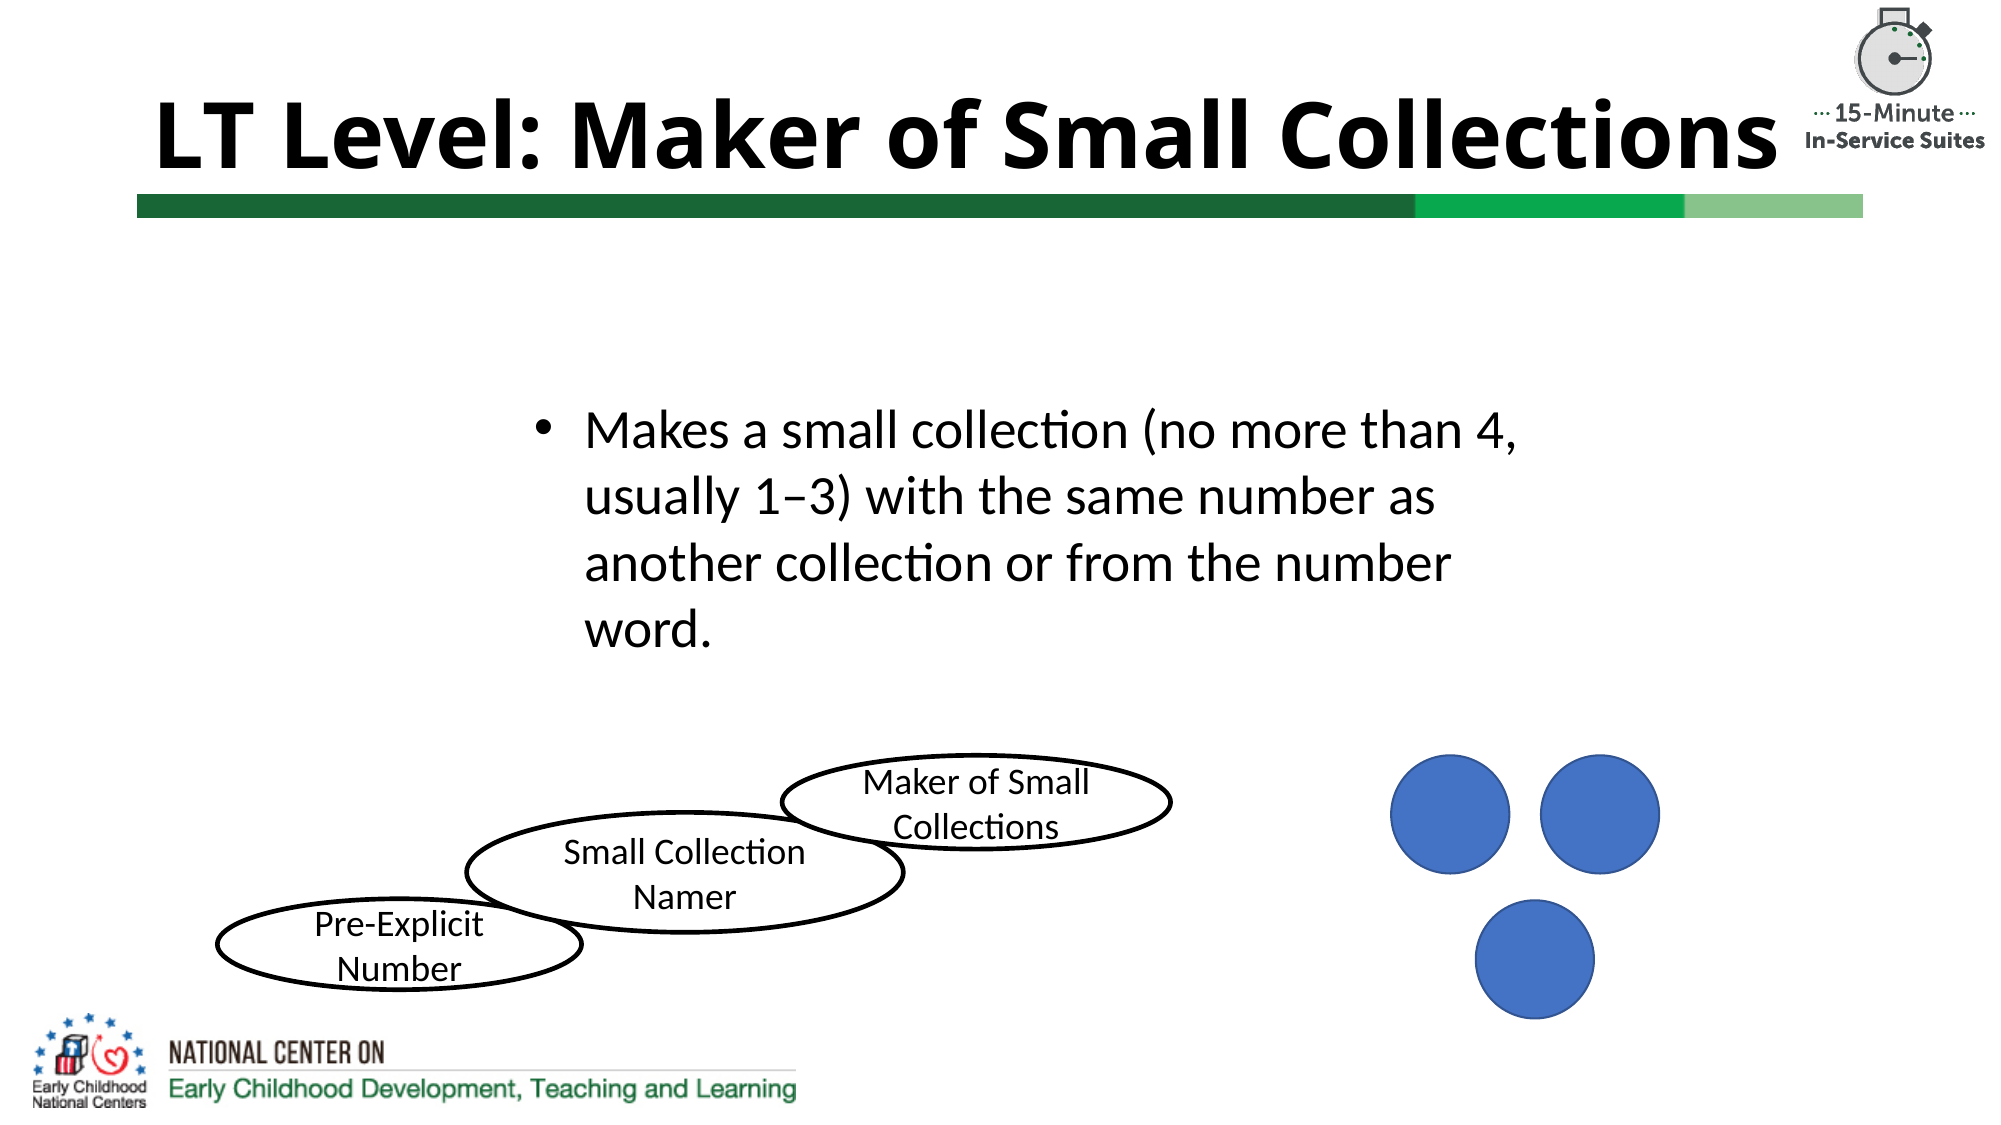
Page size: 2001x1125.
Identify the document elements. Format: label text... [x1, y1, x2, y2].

picture [33, 1013, 796, 1108]
title LT Level: Maker of Small Collections [137, 59, 1863, 218]
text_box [217, 755, 1171, 990]
text_box [1390, 754, 1511, 875]
picture [1790, 0, 1999, 161]
text_box [1539, 754, 1661, 875]
text_box [1474, 899, 1595, 1020]
text_box Makes a small collection (no more than 4, usually 1–3) with the same number as another collection or from the number word. [519, 385, 1535, 670]
